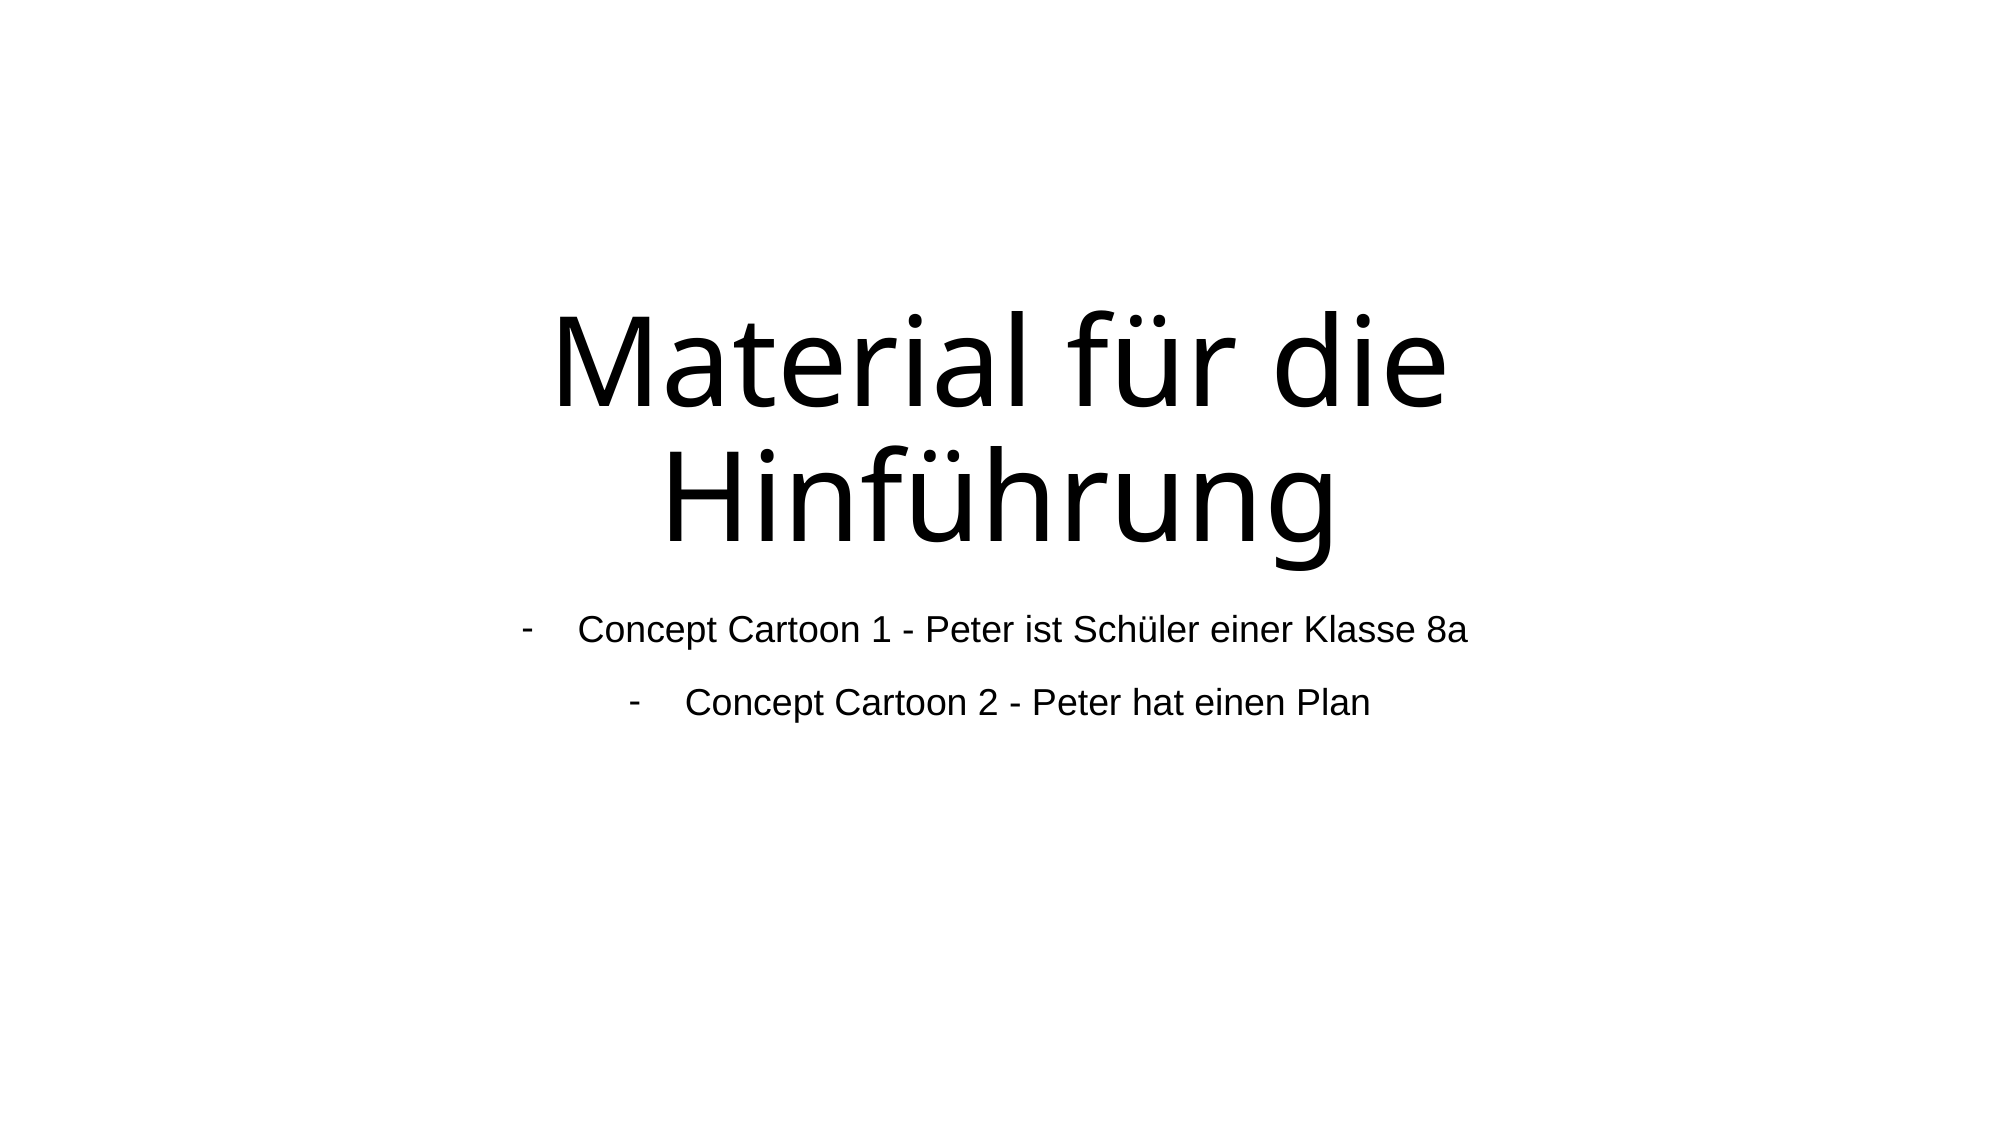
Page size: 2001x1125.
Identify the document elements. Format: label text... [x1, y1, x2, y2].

title Material für die Hinführung [249, 184, 1750, 576]
subtitle Concept Cartoon 1 - Peter ist Schüler einer Klasse 8a Concept Cartoon 2 - Peter hat einen Plan [249, 590, 1750, 863]
